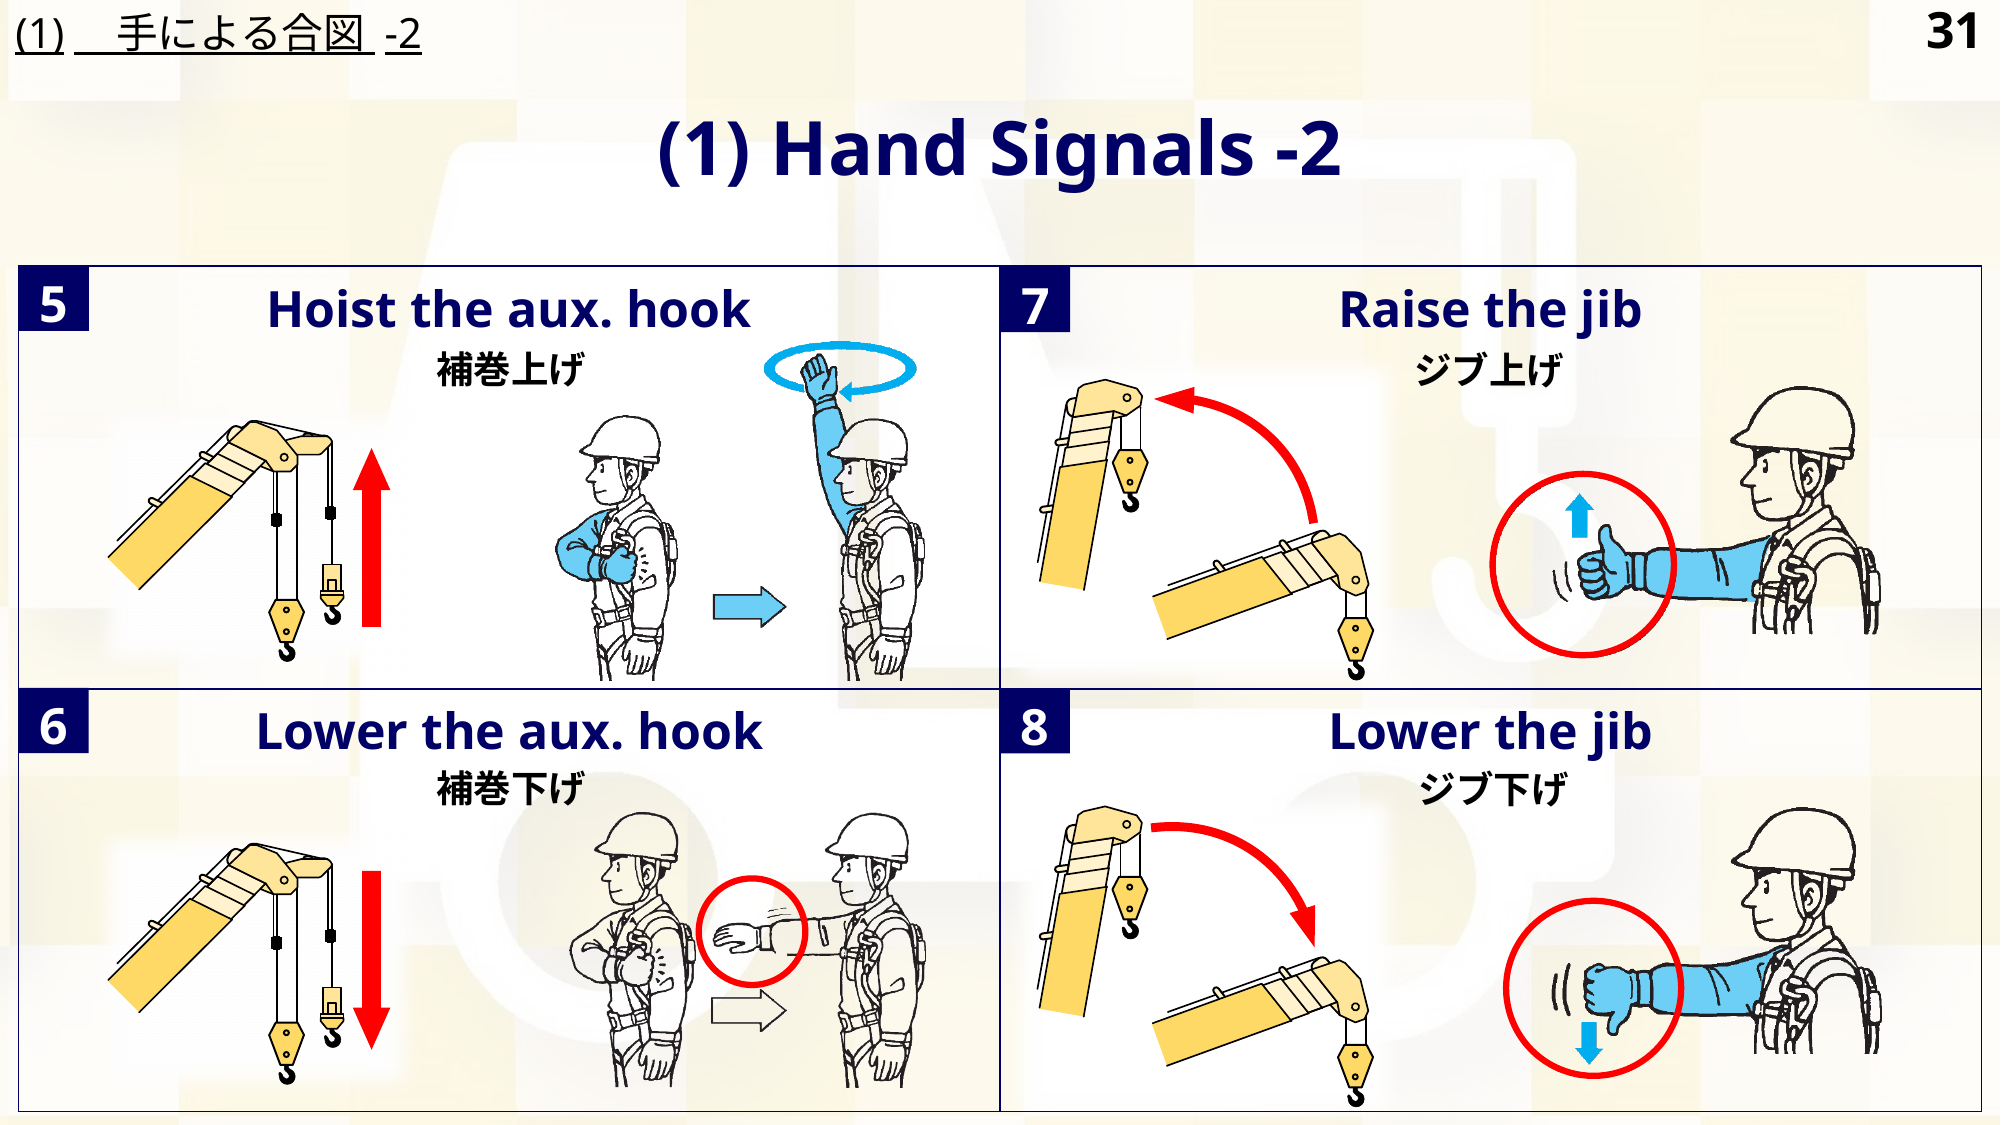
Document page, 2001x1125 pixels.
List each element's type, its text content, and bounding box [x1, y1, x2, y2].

text_box [351, 445, 392, 629]
text_box ジブ下げ [1403, 758, 1584, 819]
table_cell Lower the jib [1001, 690, 1981, 1111]
text_box 8 [1000, 688, 1070, 754]
picture [555, 341, 925, 681]
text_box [88, 819, 424, 1101]
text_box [1491, 386, 1881, 658]
text_box (1) 手による合図 -2 [0, 6, 1744, 65]
text_box 5 [19, 265, 89, 331]
slide_number 30 [1548, 2, 1999, 63]
picture [106, 418, 345, 663]
text_box 補巻下げ [421, 758, 601, 818]
table_header Raise the jib [1001, 267, 1981, 688]
text_box (1) Hand Signals -2 [18, 91, 1982, 211]
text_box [1504, 807, 1882, 1078]
text_box 補巻上げ [421, 338, 601, 399]
picture [1035, 804, 1375, 1108]
table_cell Lower the aux. hook [19, 690, 999, 1111]
picture [1035, 377, 1375, 681]
text_box 7 [1000, 267, 1071, 333]
text_box 6 [18, 687, 89, 754]
text_box 15 [94, 403, 418, 673]
text_box （クレーン等による死亡者数） [98, 407, 414, 668]
table_header Hoist the aux. hook [19, 267, 999, 688]
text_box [569, 812, 926, 1088]
text_box ジブ上げ [1399, 339, 1580, 400]
text_box [345, 431, 390, 644]
table_cell Lower the hook 巻下げ [345, 424, 398, 652]
